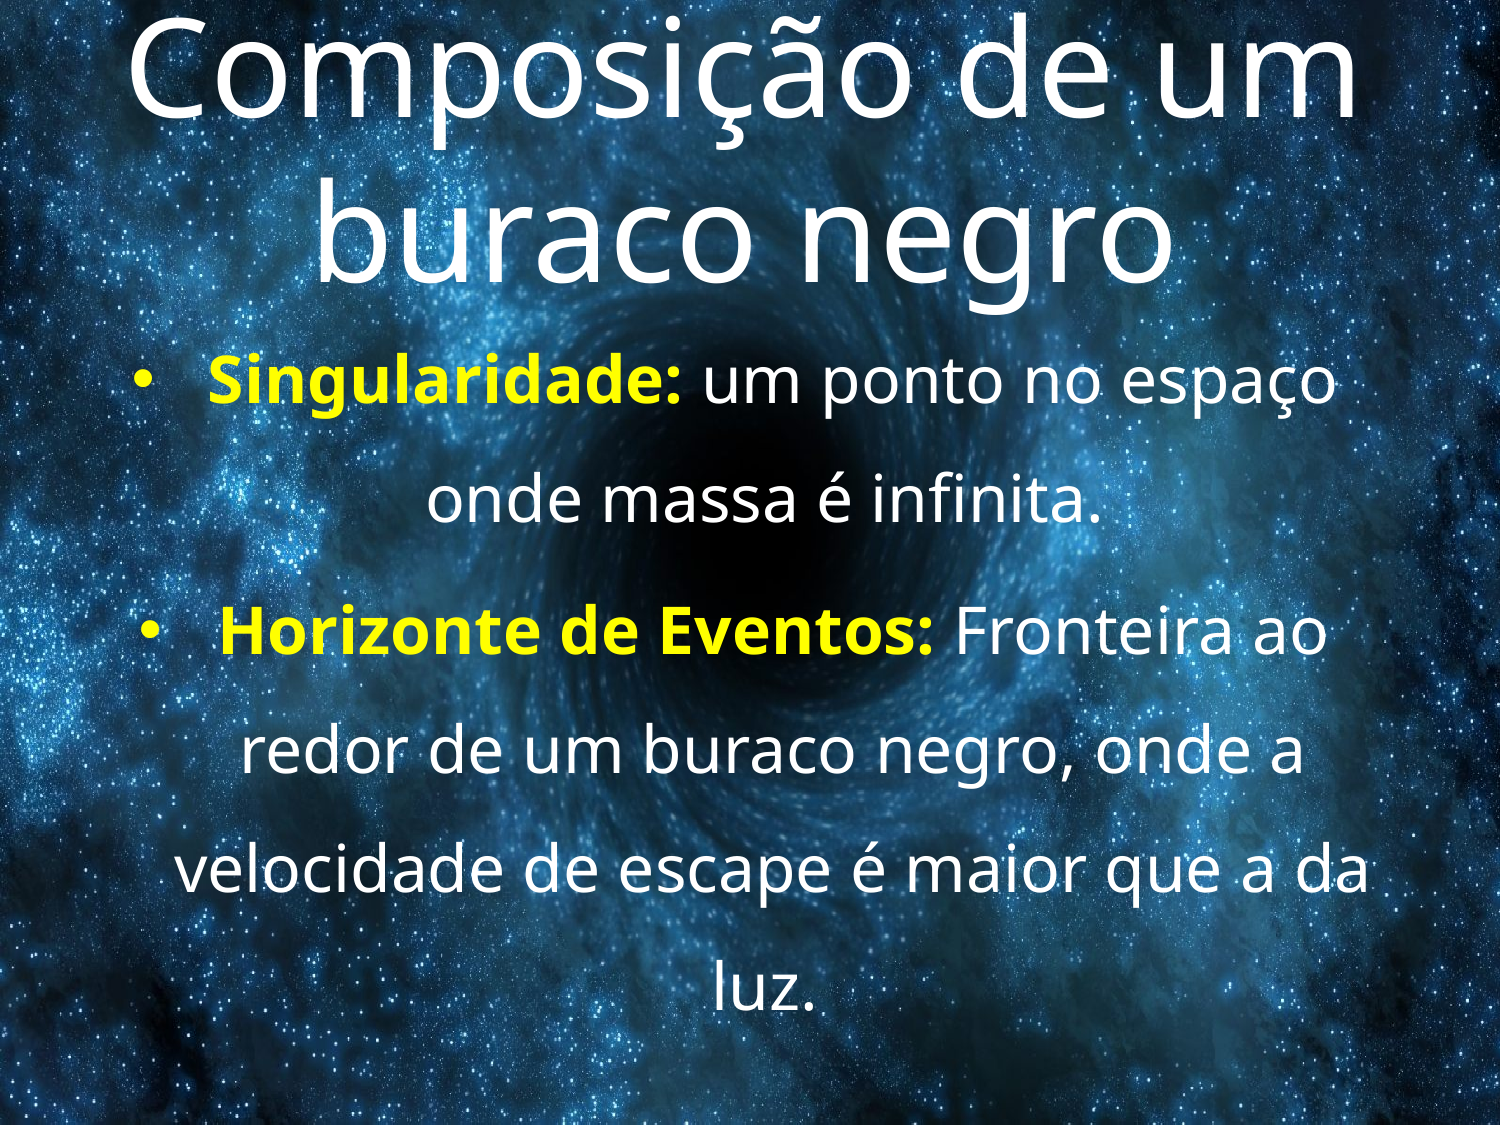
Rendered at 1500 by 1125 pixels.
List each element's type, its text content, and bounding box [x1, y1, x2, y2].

list Singularidade: um ponto no espaço onde massa é infinita. Horizonte de Eventos: Fronteira ao redor de um buraco negro, onde a velocidade de escape é maior que a da luz. [76, 290, 1427, 1034]
picture [0, 0, 1500, 1125]
title Composição de um buraco negro [17, 54, 1471, 235]
